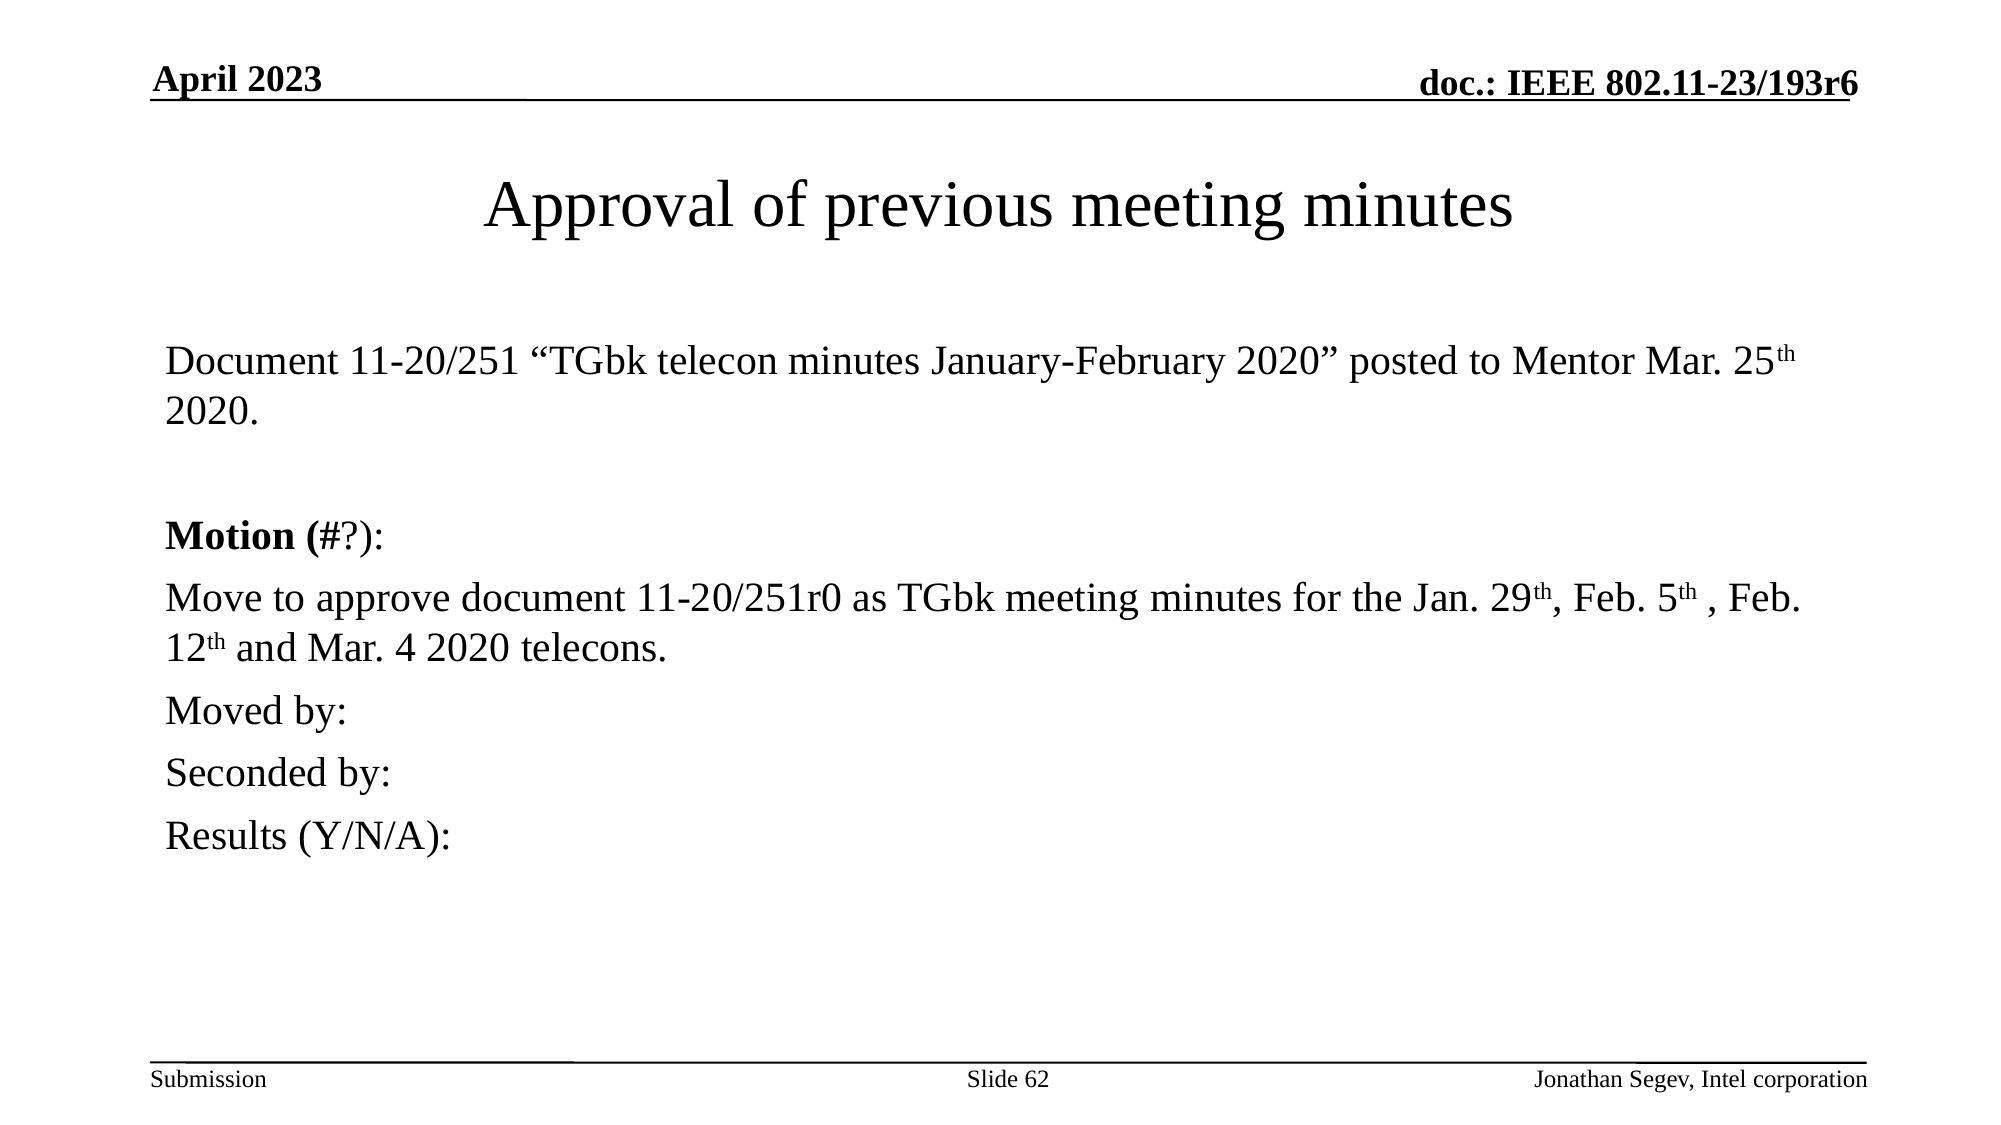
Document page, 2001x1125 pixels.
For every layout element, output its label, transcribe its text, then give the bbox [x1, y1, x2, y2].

list Document 11-20/251 “TGbk telecon minutes January-February 2020” posted to Mentor Mar. 25th 2020. Motion (#?): Move to approve document 11-20/251r0 as TGbk meeting minutes for the Jan. 29th, Feb. 5th , Feb. 12th and Mar. 4 2020 telecons. Moved by: Seconded by: Results (Y/N/A): [149, 324, 1850, 1000]
footer Jonathan Segev, Intel corporation [1171, 1061, 1869, 1093]
title Approval of previous meeting minutes [149, 112, 1850, 288]
slide_number Slide 62 [950, 1061, 1067, 1123]
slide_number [152, 54, 563, 100]
